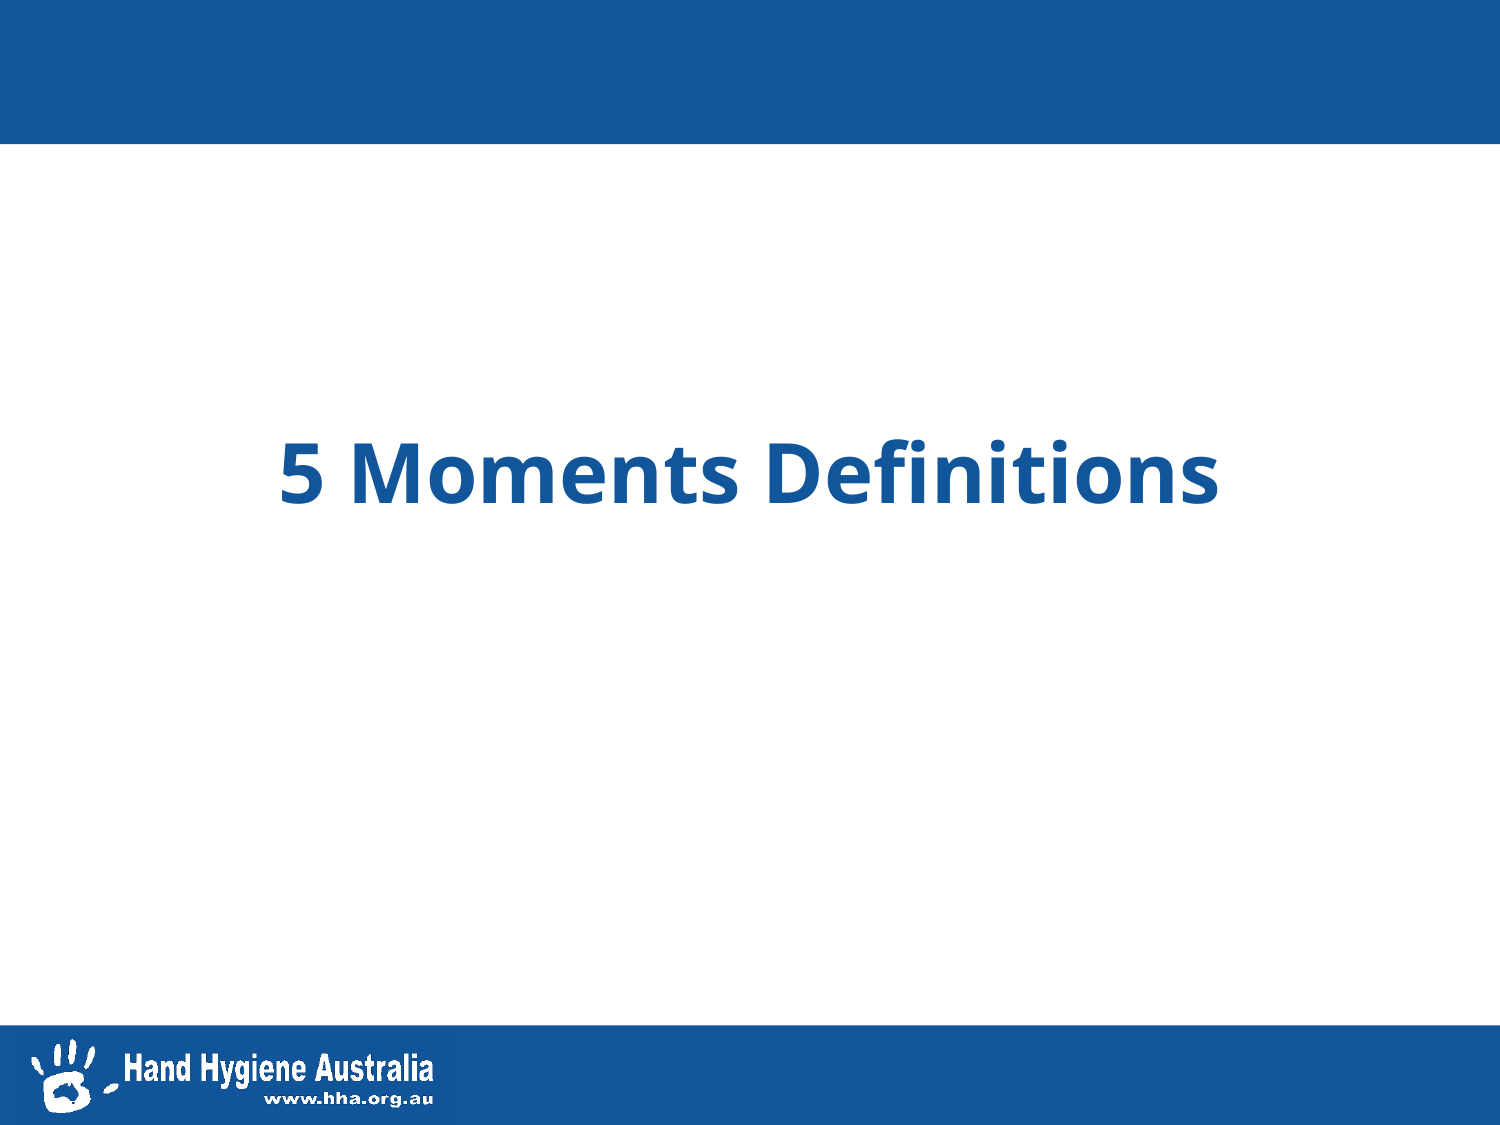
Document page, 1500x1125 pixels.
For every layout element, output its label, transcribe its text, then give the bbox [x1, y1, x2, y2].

title 5 Moments Definitions [112, 349, 1388, 591]
picture [23, 1034, 455, 1125]
